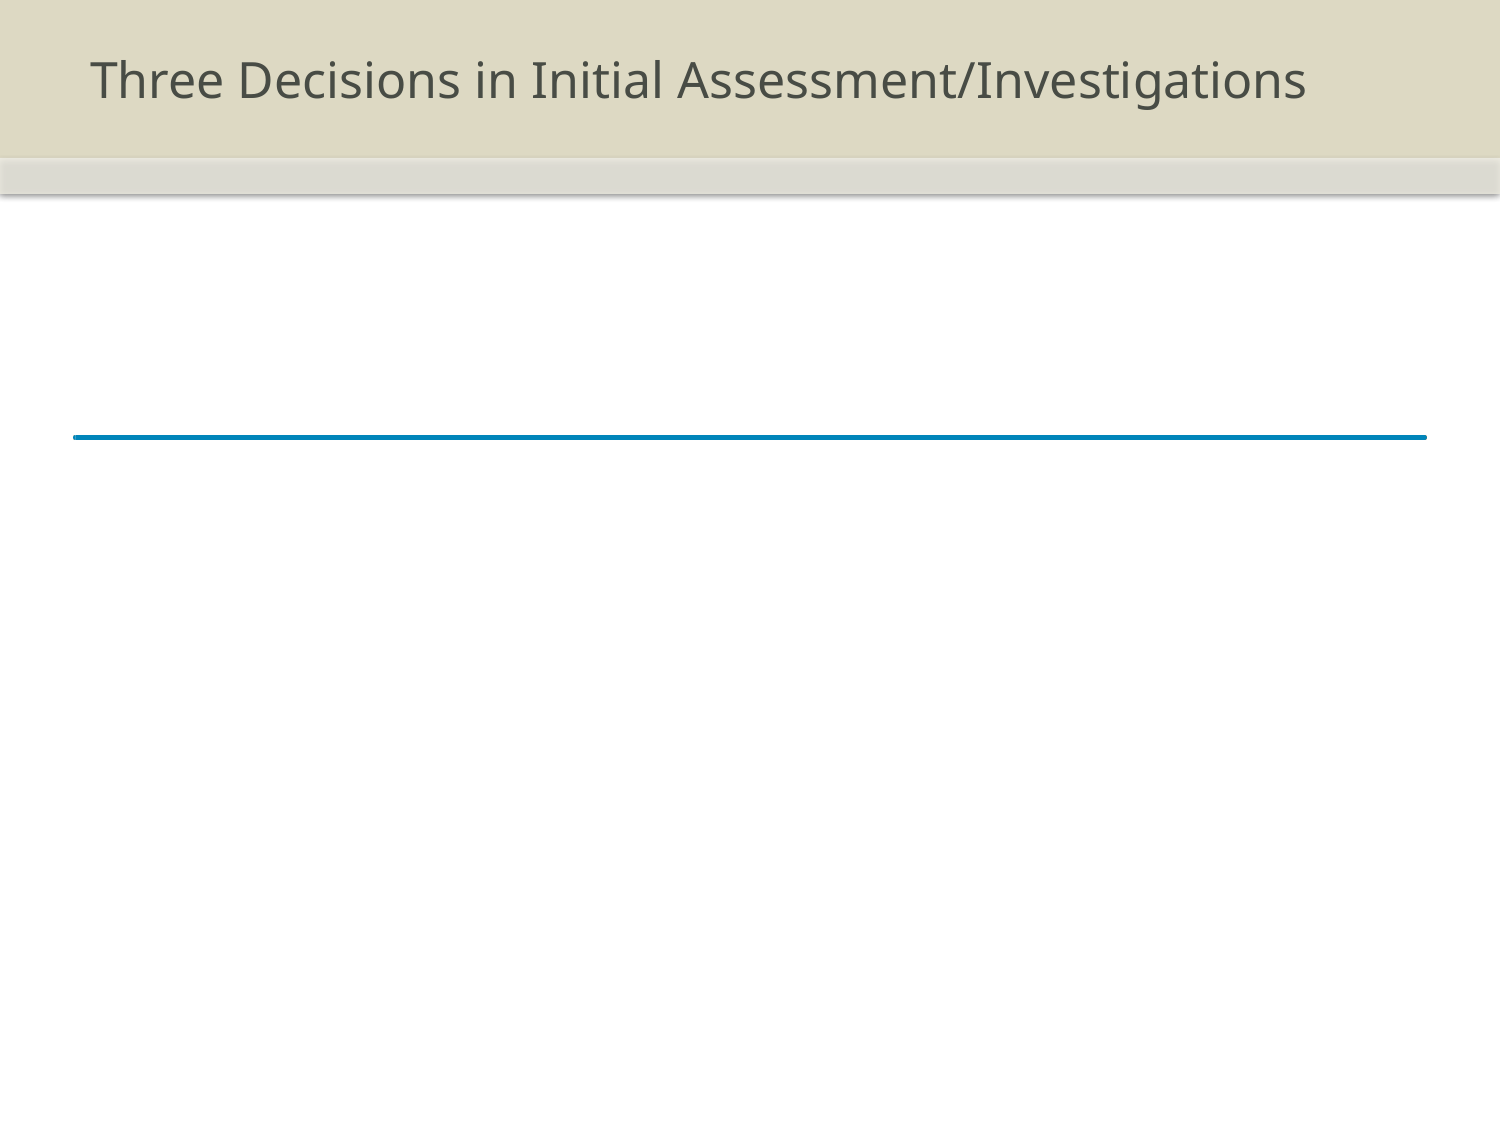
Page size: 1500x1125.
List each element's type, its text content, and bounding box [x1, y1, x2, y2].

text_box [74, 224, 1426, 1076]
title Three Decisions in Initial Assessment/Investigations [75, 0, 1425, 158]
